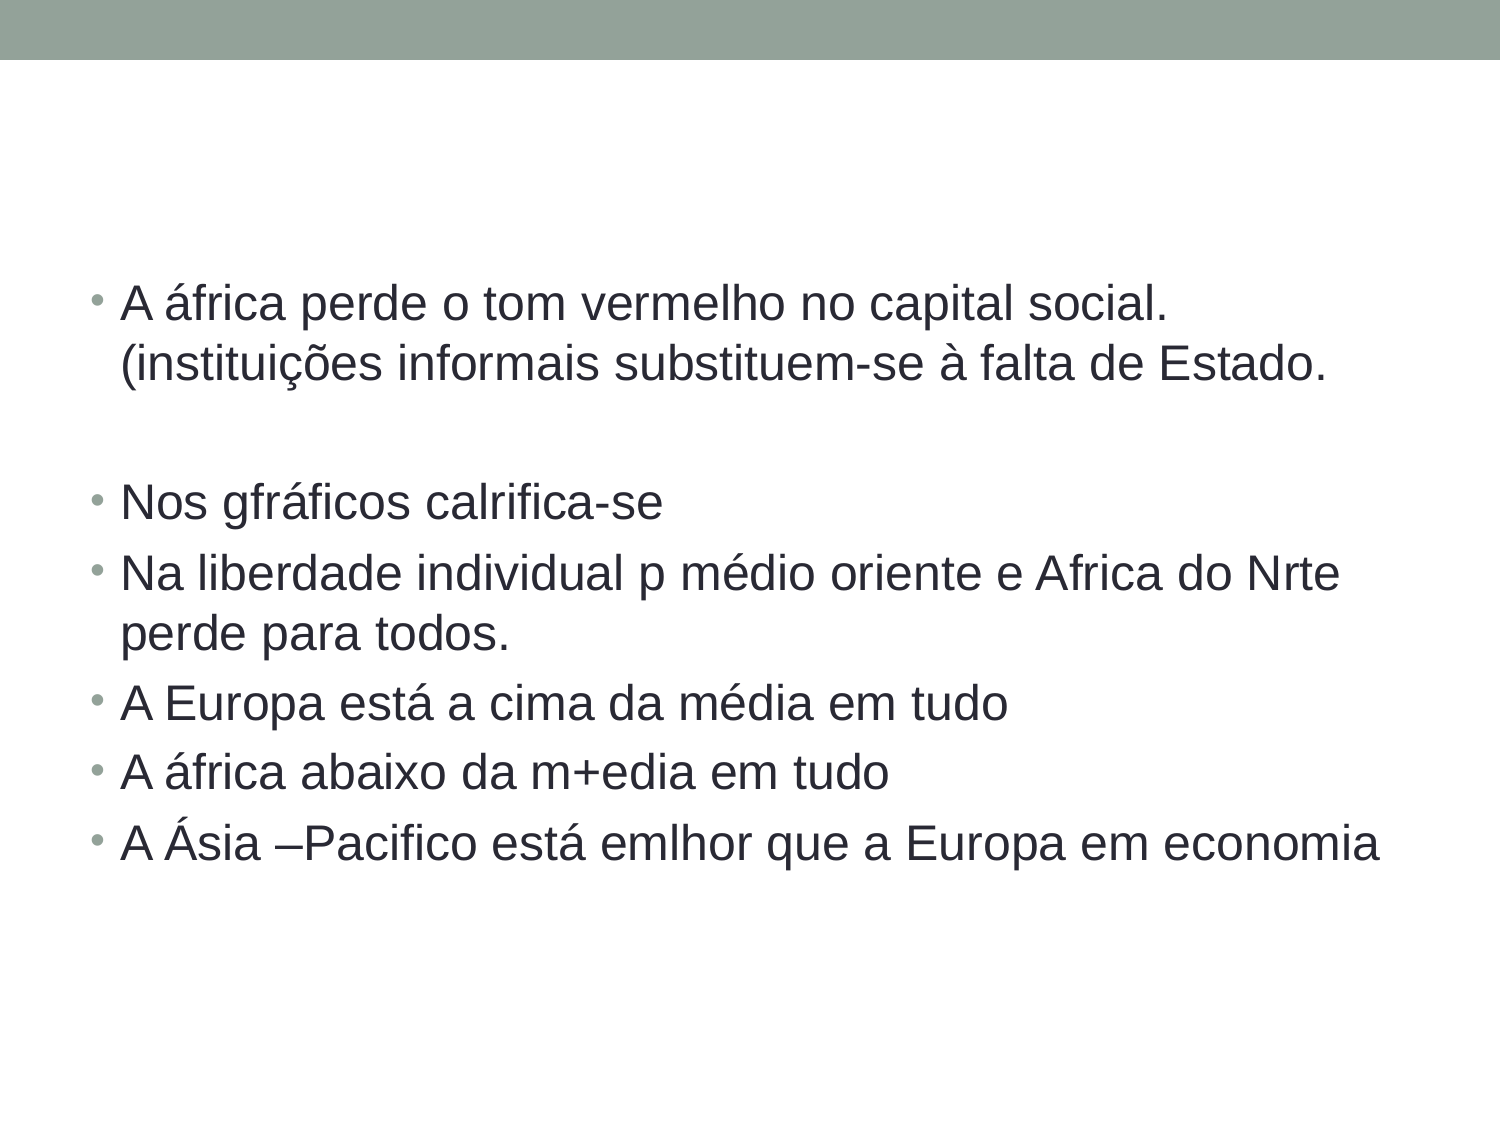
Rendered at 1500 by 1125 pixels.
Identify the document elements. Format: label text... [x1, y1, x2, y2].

list A áfrica perde o tom vermelho no capital social. (instituições informais substituem-se à falta de Estado. Nos gfráficos calrifica-se Na liberdade individual p médio oriente e Africa do Nrte perde para todos. A Europa está a cima da média em tudo A áfrica abaixo da m+edia em tudo A Ásia –Pacifico está emlhor que a Europa em economia [75, 262, 1425, 1063]
